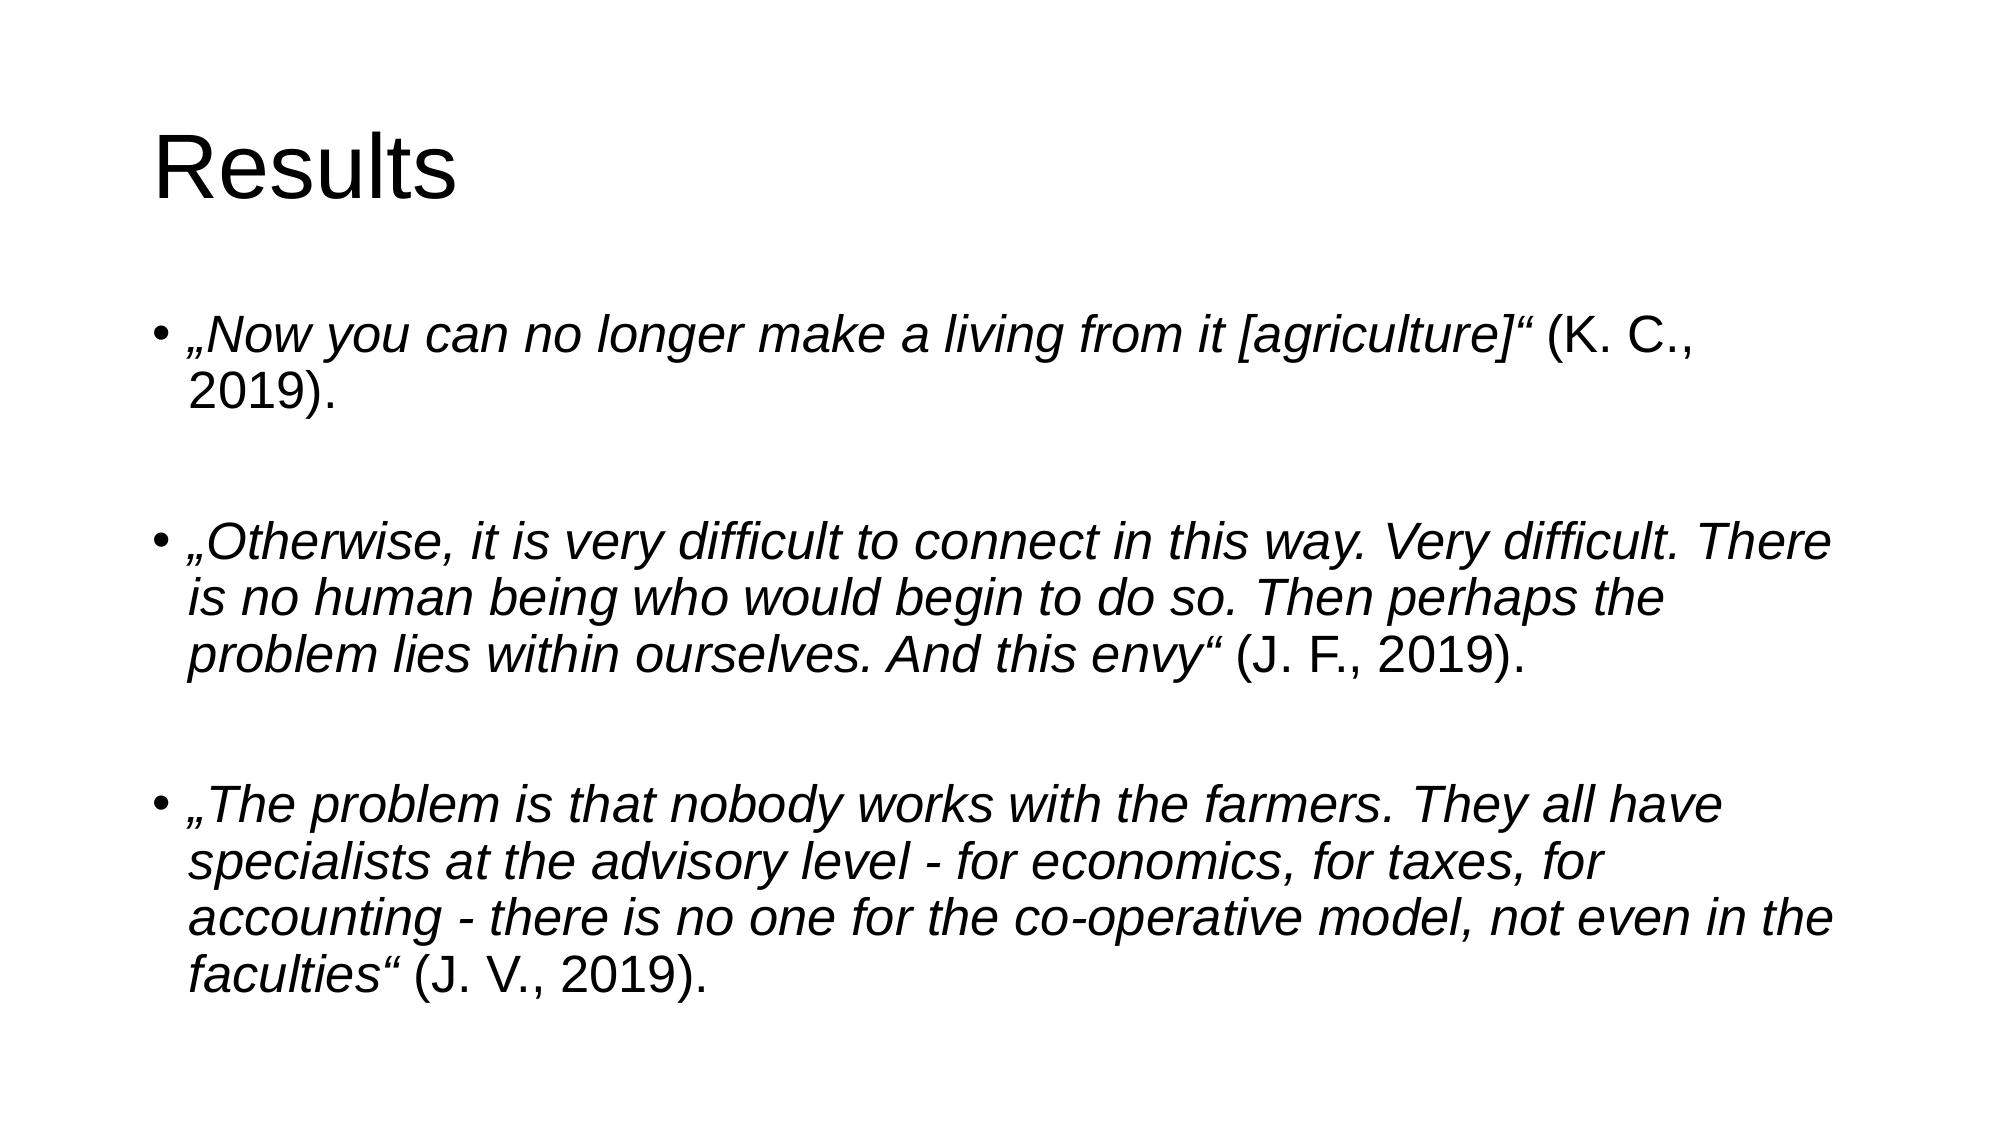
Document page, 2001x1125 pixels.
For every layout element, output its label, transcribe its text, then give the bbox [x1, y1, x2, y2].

title Results [137, 59, 1863, 278]
list „Now you can no longer make a living from it [agriculture]“ (K. C., 2019). „Otherwise, it is very difficult to connect in this way. Very difficult. There is no human being who would begin to do so. Then perhaps the problem lies within ourselves. And this envy“ (J. F., 2019). „The problem is that nobody works with the farmers. They all have specialists at the advisory level - for economics, for taxes, for accounting - there is no one for the co-operative model, not even in the faculties“ (J. V., 2019). [137, 299, 1863, 1014]
